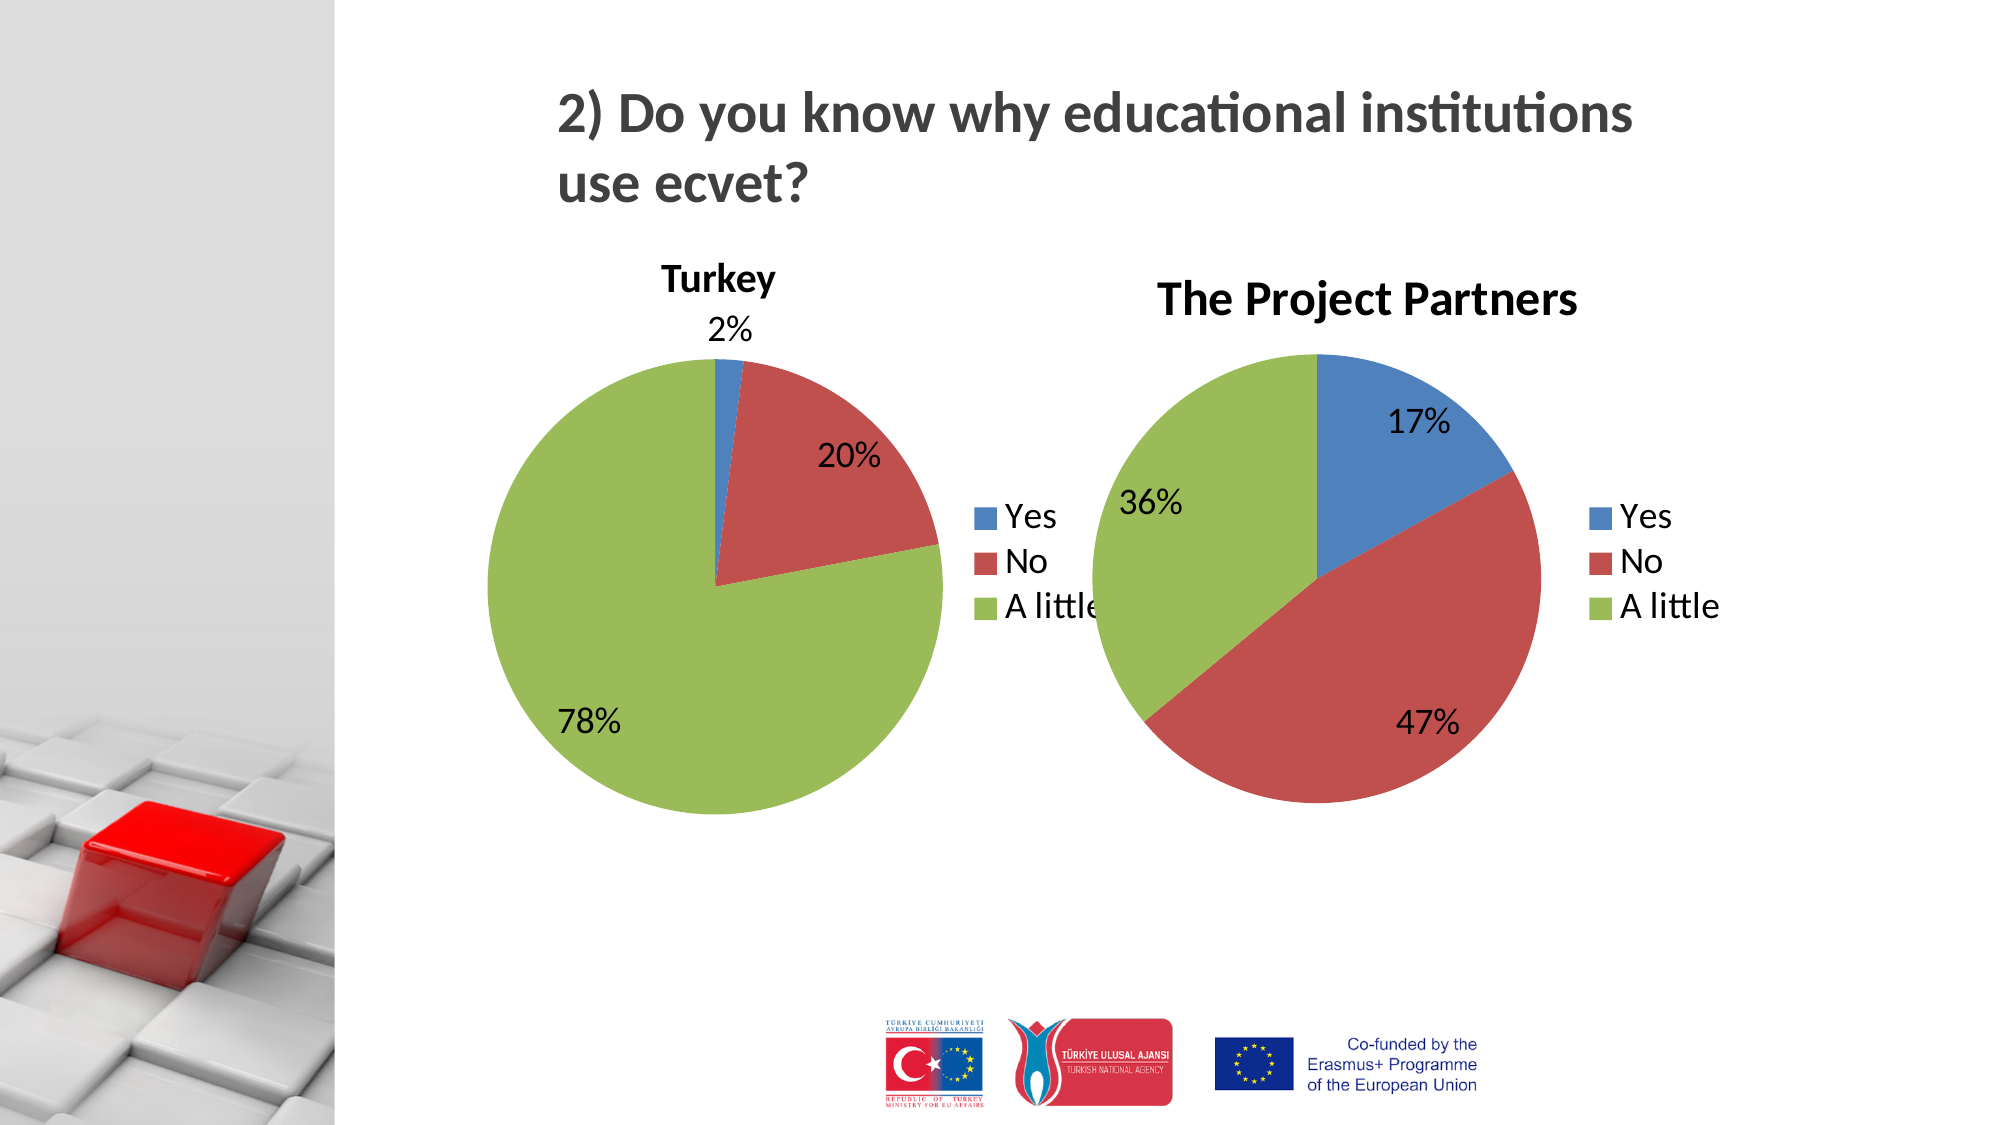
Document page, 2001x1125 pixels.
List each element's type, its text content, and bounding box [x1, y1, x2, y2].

text_box The Project Partners [1142, 257, 1594, 312]
text_box Turkey [646, 243, 792, 301]
chart [468, 302, 1746, 826]
list 2) Do you know why educational institutions use ecvet? [492, 66, 1721, 268]
picture [0, 0, 2001, 1125]
